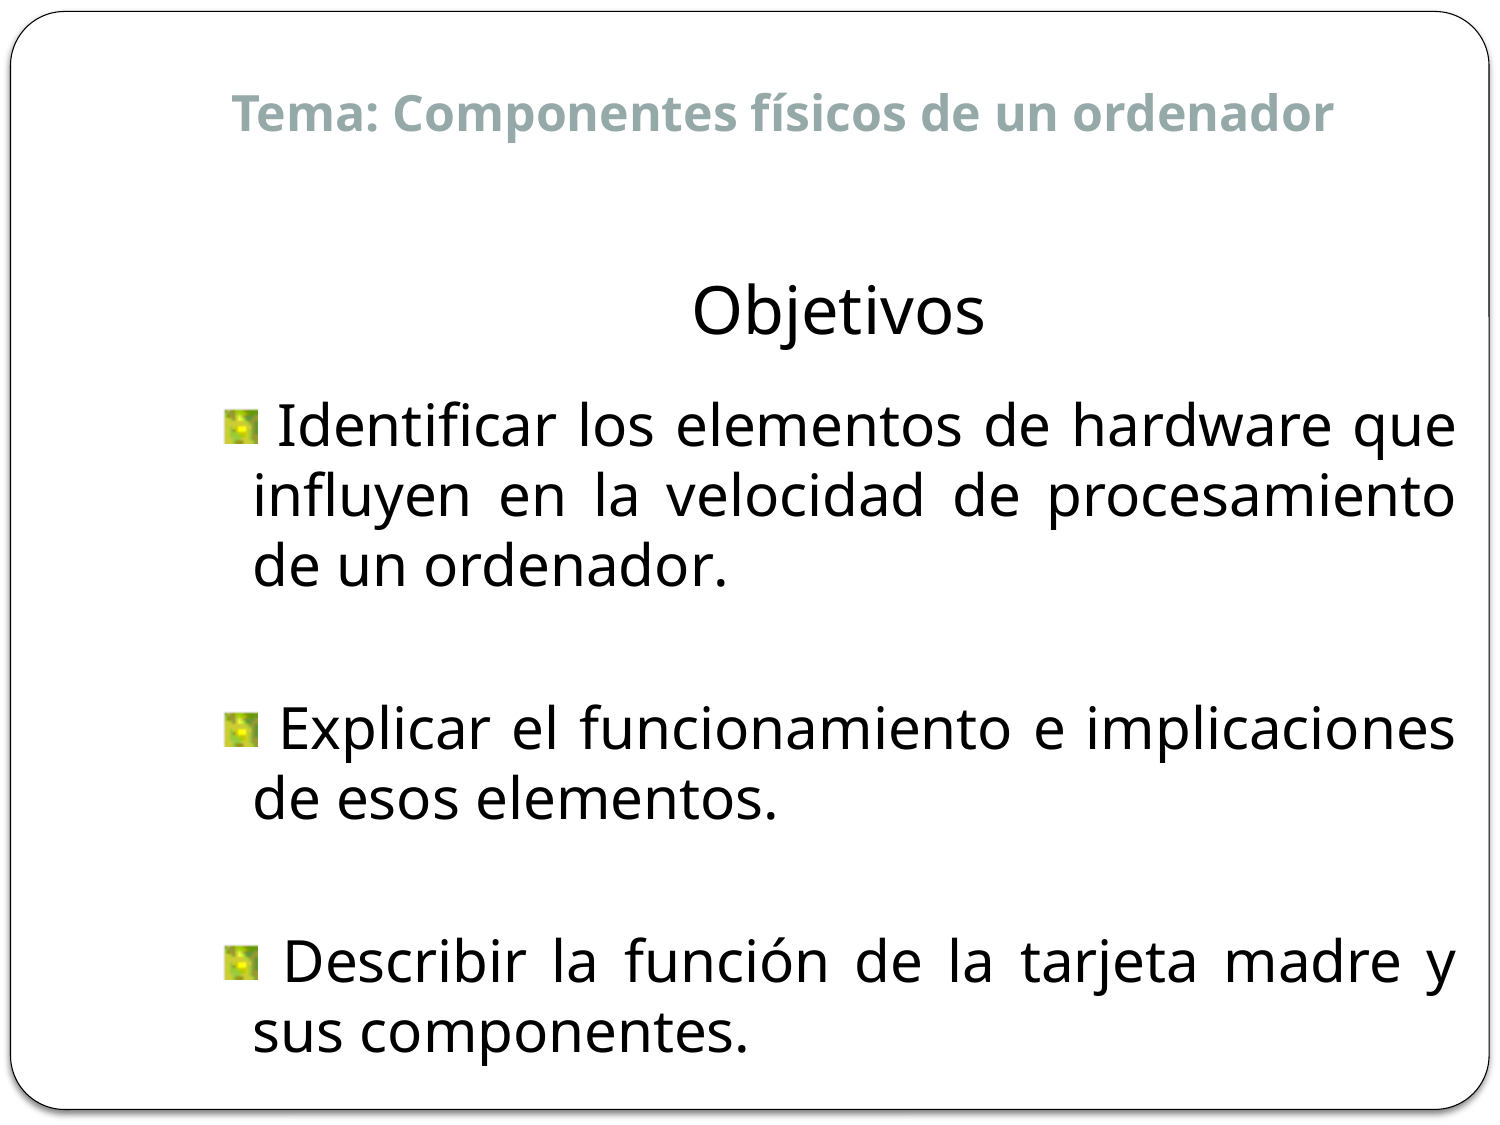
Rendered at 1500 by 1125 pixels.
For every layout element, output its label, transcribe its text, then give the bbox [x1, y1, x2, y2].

picture [217, 938, 258, 980]
text_box Tema: Componentes físicos de un ordenador [216, 74, 1351, 149]
text_box Objetivos [204, 260, 1474, 356]
picture [217, 705, 258, 747]
picture [217, 402, 258, 444]
text_box Identificar los elementos de hardware que influyen en la velocidad de procesamiento de un ordenador. Explicar el funcionamiento e implicaciones de esos elementos. Describir la función de la tarjeta madre y sus componentes. [202, 380, 1472, 1072]
